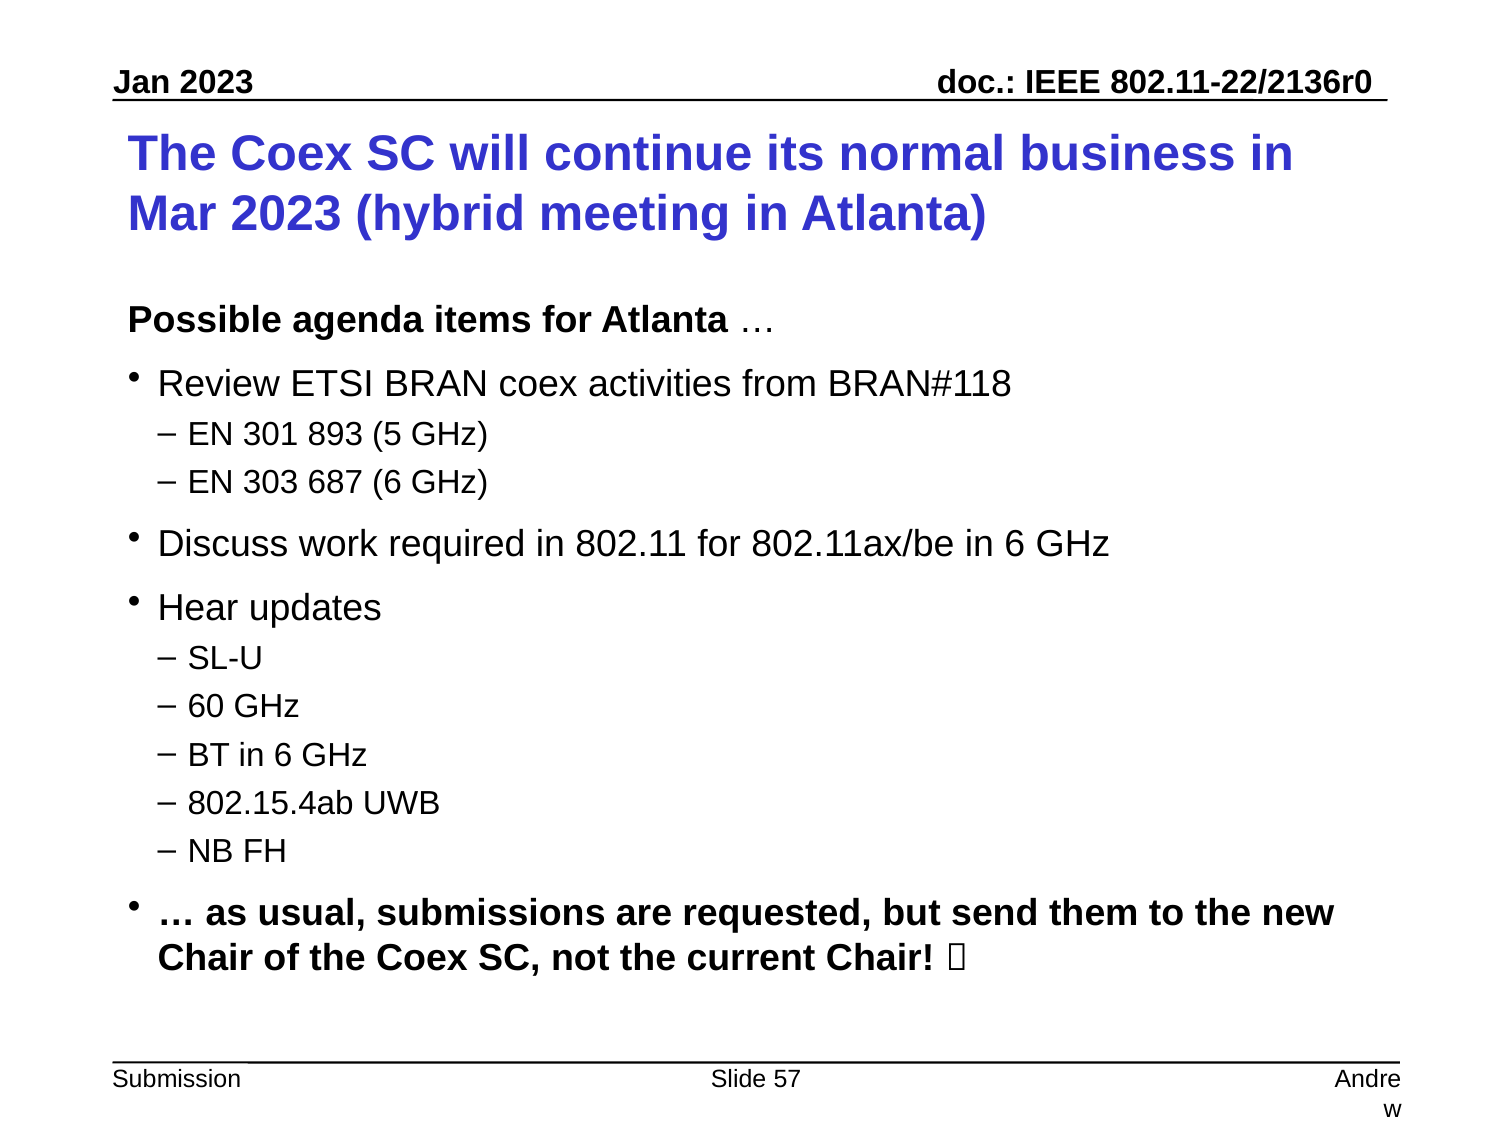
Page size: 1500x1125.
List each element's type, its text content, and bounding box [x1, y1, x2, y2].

title The Coex SC will continue its normal business in Mar 2023 (hybrid meeting in Atlanta) [112, 112, 1388, 287]
slide_number Slide 57 [709, 1061, 803, 1093]
list Possible agenda items for Atlanta … Review ETSI BRAN coex activities from BRAN#118 EN 301 893 (5 GHz) EN 303 687 (6 GHz) Discuss work required in 802.11 for 802.11ax/be in 6 GHz Hear updates SL-U 60 GHz BT in 6 GHz 802.15.4ab UWB NB FH … as usual, submissions are requested, but send them to the new Chair of the Coex SC, not the current Chair!  [112, 287, 1388, 963]
footer Andrew Myles, Cisco [1320, 1061, 1402, 1093]
